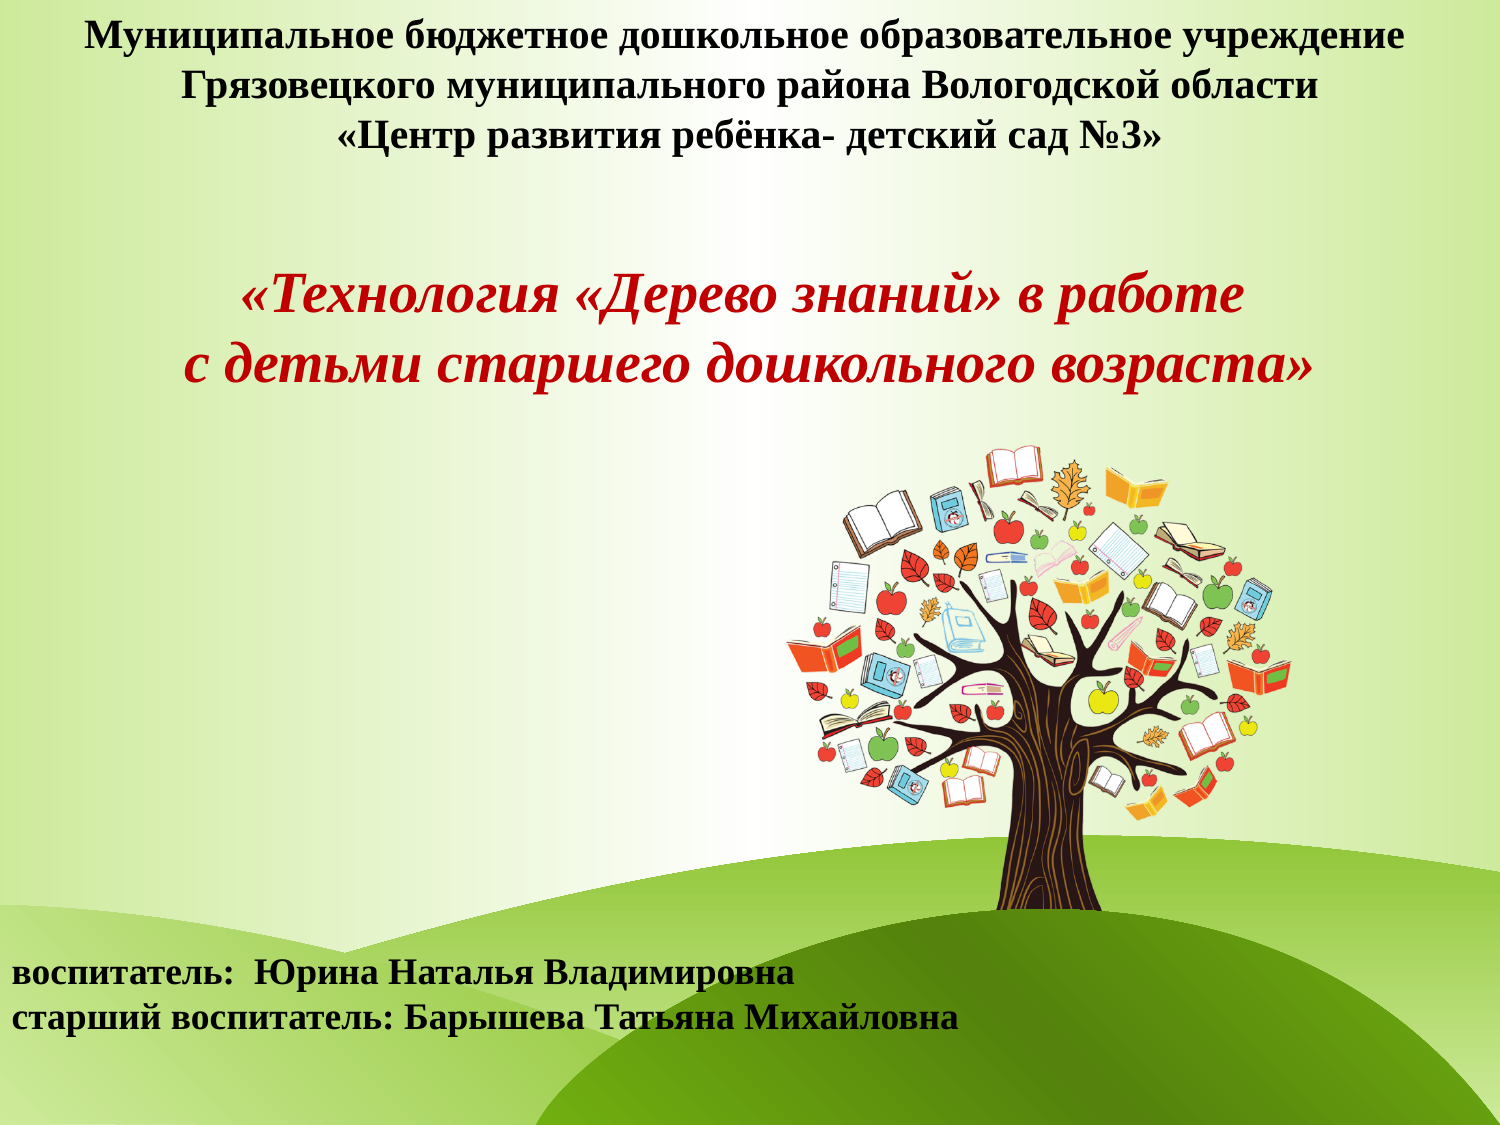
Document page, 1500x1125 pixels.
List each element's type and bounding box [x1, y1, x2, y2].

text_box [0, 0, 1500, 1125]
picture [773, 432, 1300, 960]
